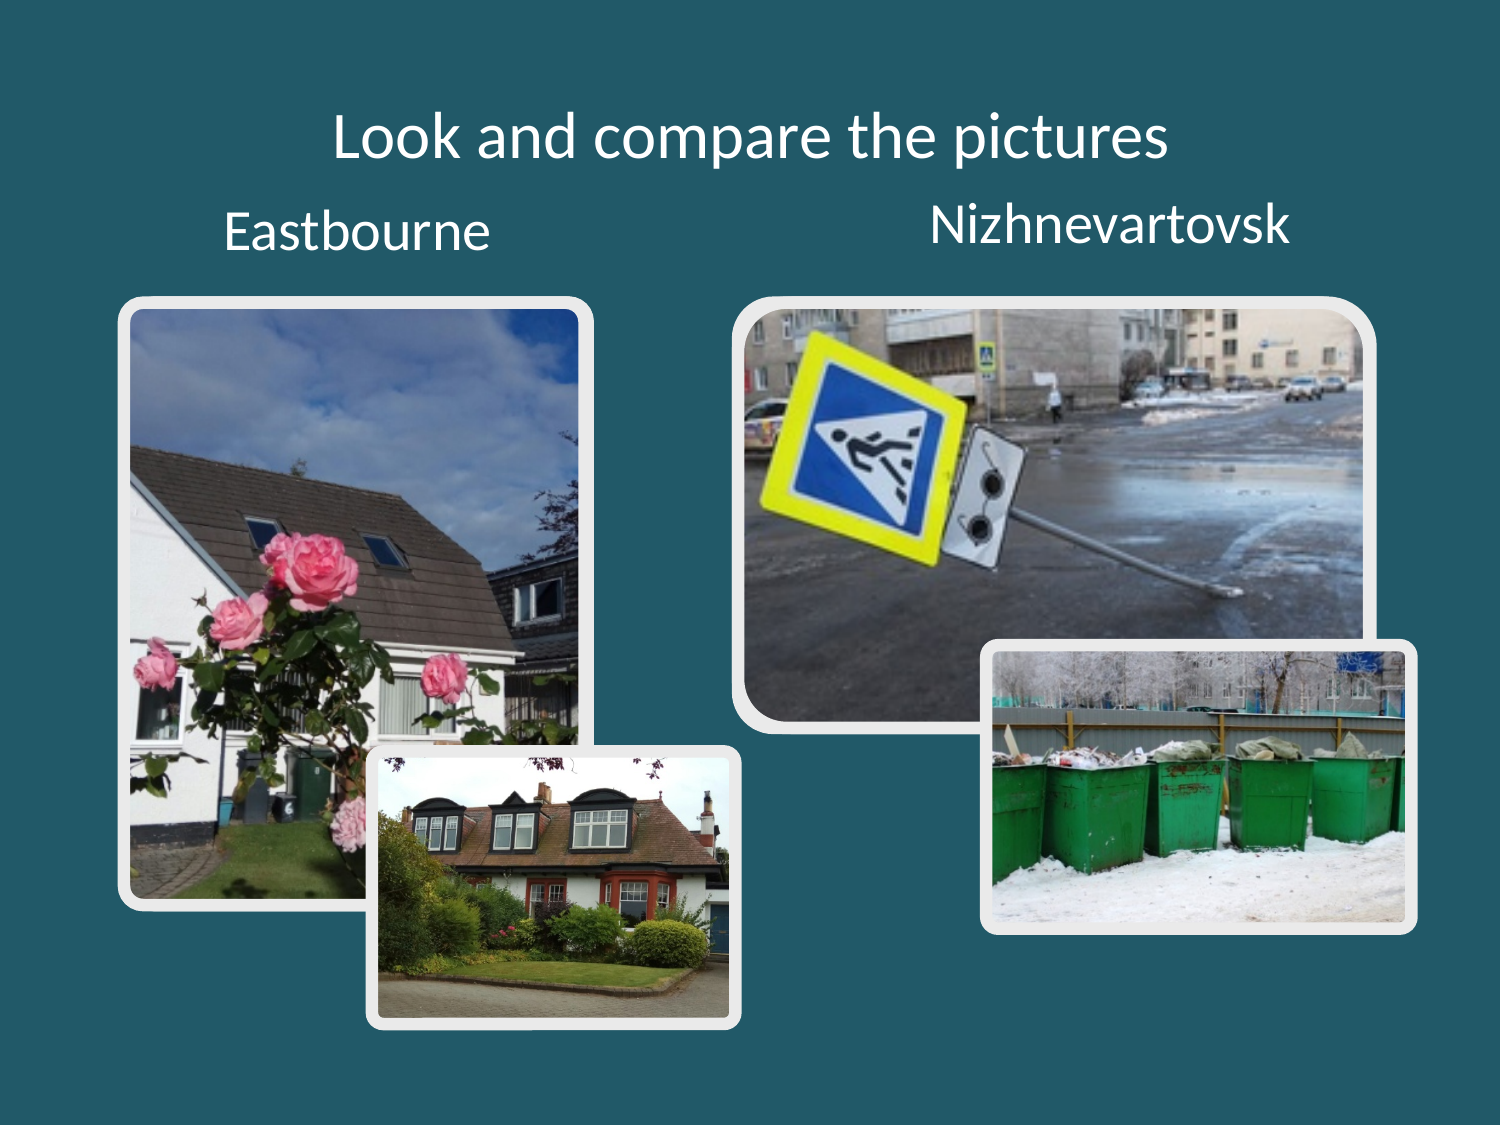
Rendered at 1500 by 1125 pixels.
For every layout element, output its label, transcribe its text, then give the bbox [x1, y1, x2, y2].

picture [737, 302, 1412, 929]
text_box Nizhnevartovsk [844, 148, 1376, 291]
text_box Eastbourne [208, 184, 507, 270]
picture [123, 302, 736, 1025]
title Look and compare the pictures [76, 54, 1427, 209]
